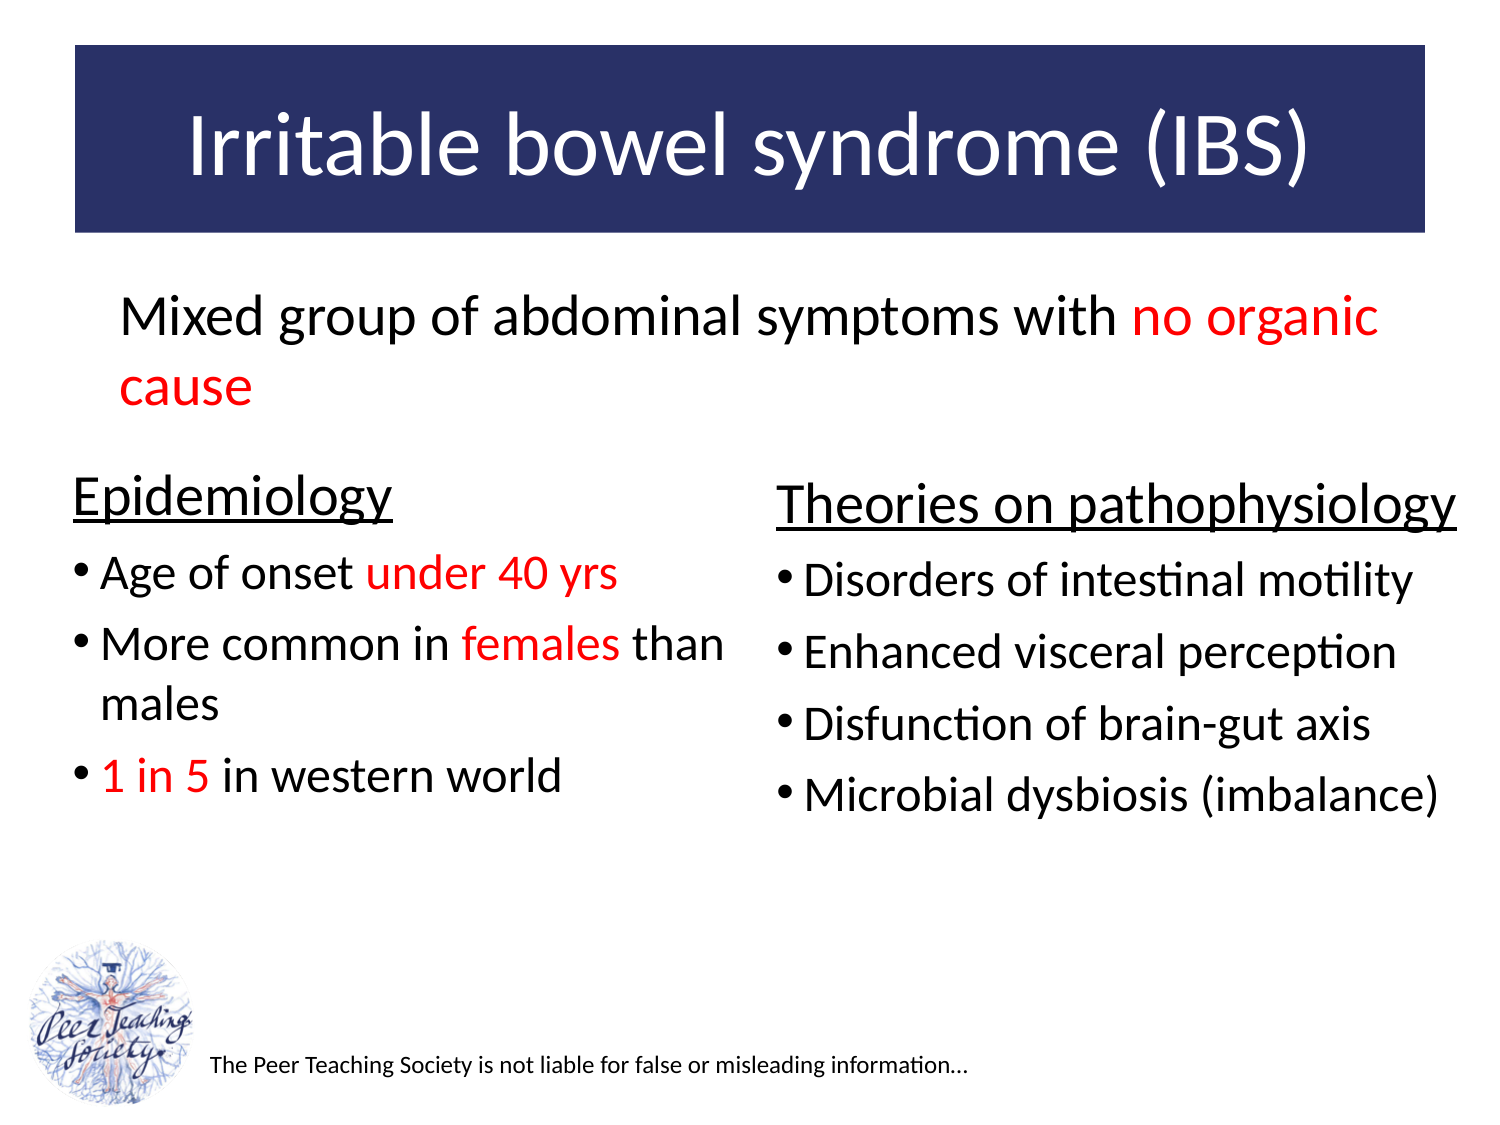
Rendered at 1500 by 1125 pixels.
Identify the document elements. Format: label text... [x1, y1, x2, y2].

list Mixed group of abdominal symptoms with no organic cause [75, 262, 1425, 450]
picture [26, 938, 195, 1107]
text_box Theories on pathophysiology Disorders of intestinal motility Enhanced visceral perception Disfunction of brain-gut axis Microbial dysbiosis (imbalance) [732, 450, 1483, 920]
text_box Epidemiology Age of onset under 40 yrs More common in females than males 1 in 5 in western world [28, 442, 745, 748]
title Irritable bowel syndrome (IBS) [75, 45, 1425, 233]
